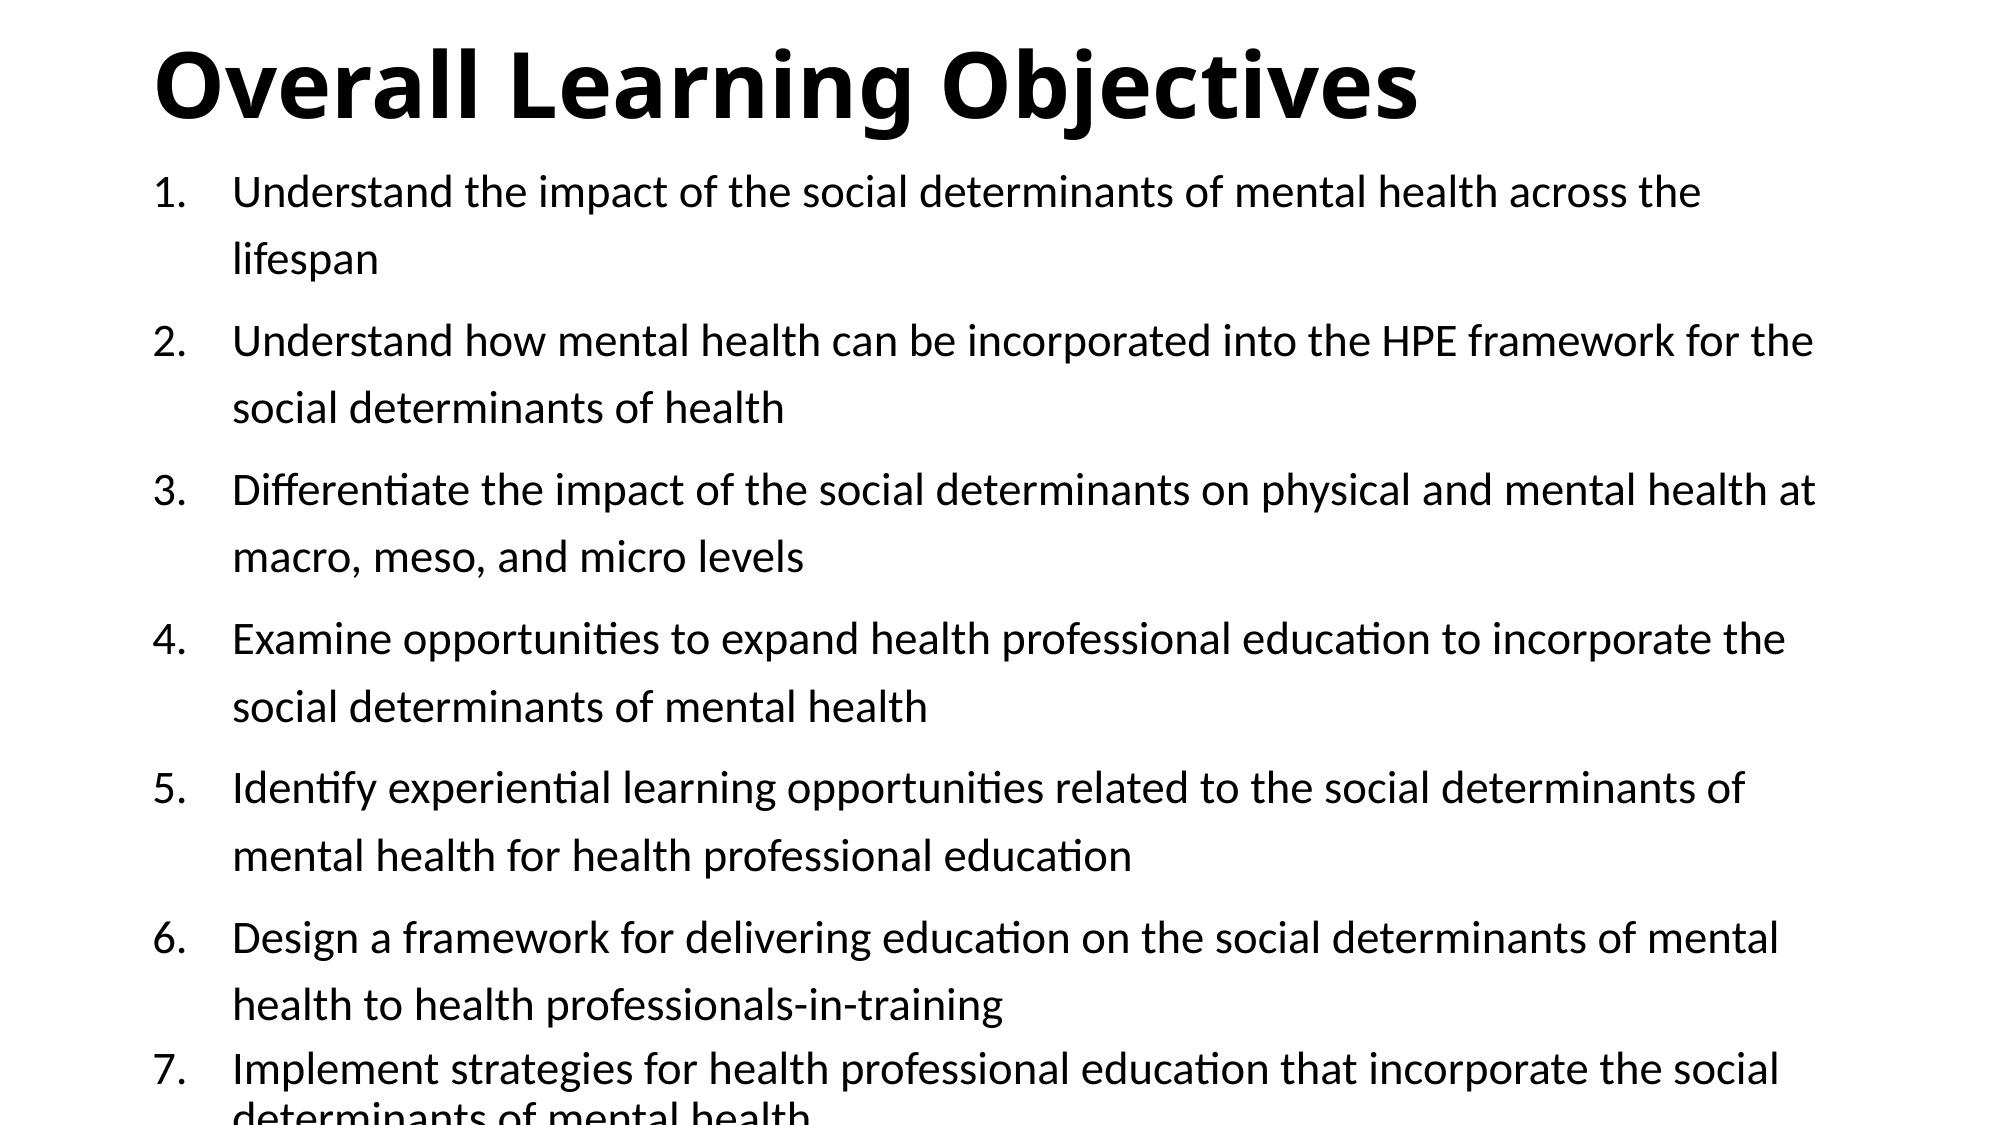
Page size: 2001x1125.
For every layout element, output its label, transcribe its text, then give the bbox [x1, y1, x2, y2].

title Overall Learning Objectives [137, 0, 1863, 142]
list Understand the impact of the social determinants of mental health across the lifespan Understand how mental health can be incorporated into the HPE framework for the social determinants of health Differentiate the impact of the social determinants on physical and mental health at macro, meso, and micro levels Examine opportunities to expand health professional education to incorporate the social determinants of mental health Identify experiential learning opportunities related to the social determinants of mental health for health professional education Design a framework for delivering education on the social determinants of mental health to health professionals-in-training Implement strategies for health professional education that incorporate the social determinants of mental health [137, 142, 1863, 1125]
